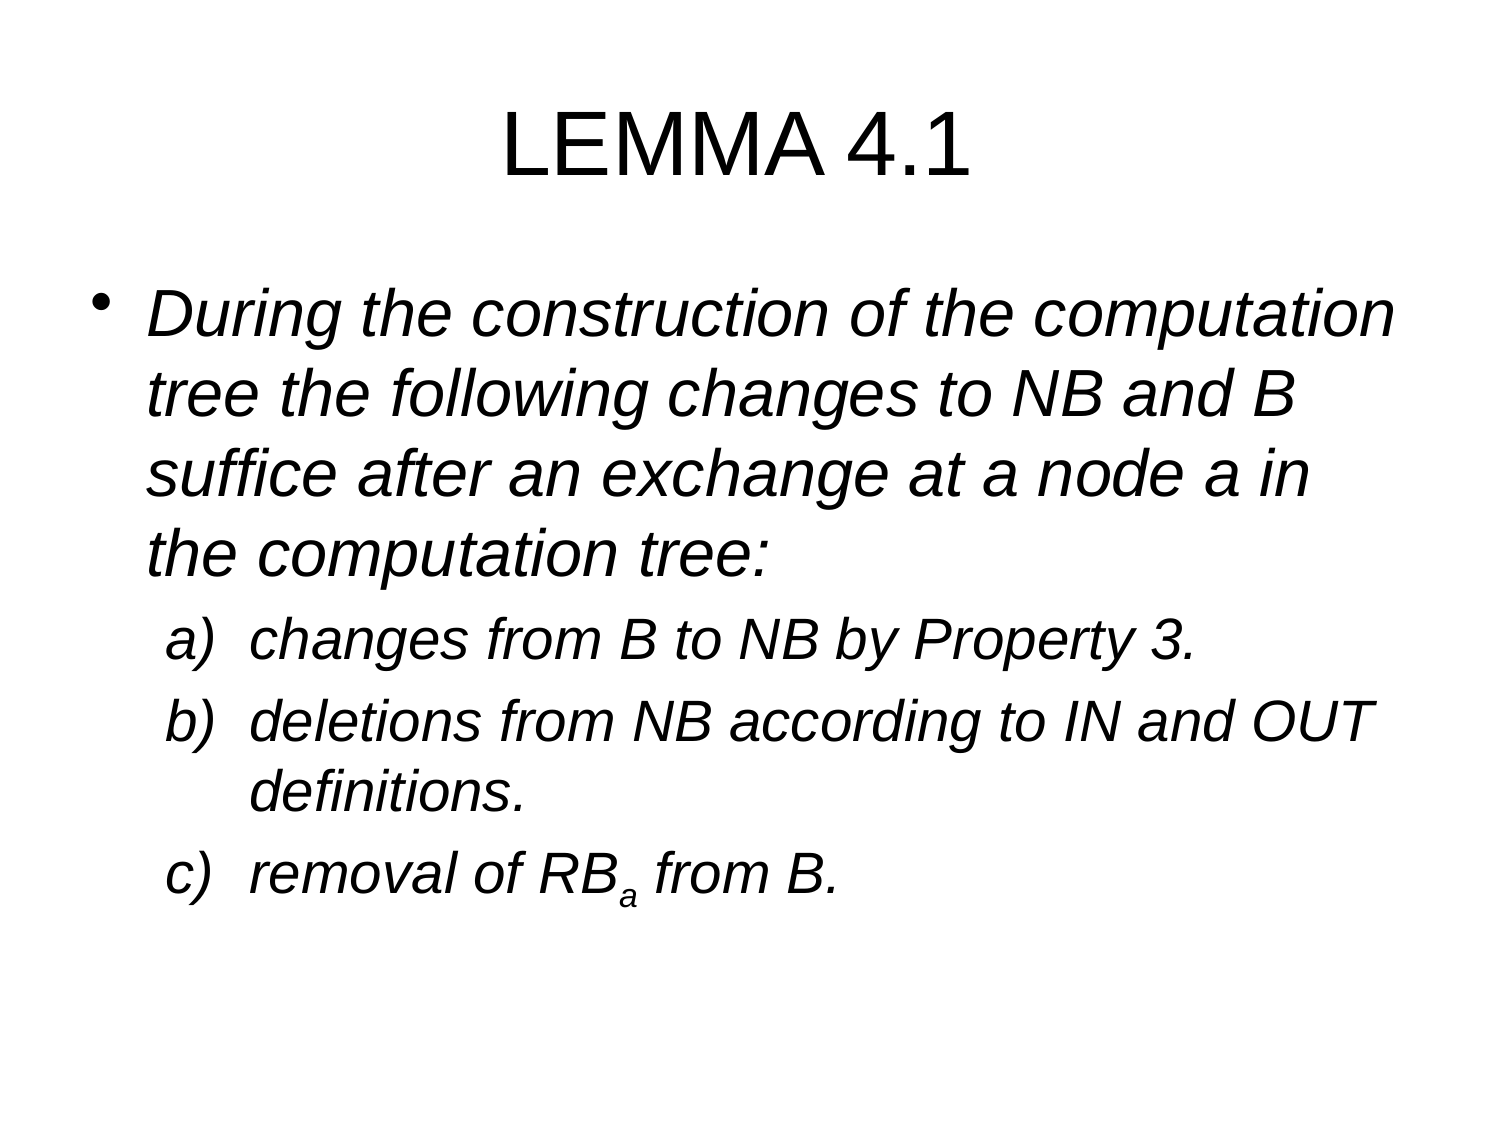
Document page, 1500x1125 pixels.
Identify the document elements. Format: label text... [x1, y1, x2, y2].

list During the construction of the computation tree the following changes to NB and B suffice after an exchange at a node a in the computation tree: changes from B to NB by Property 3. deletions from NB according to IN and OUT definitions. removal of RBa from B. [74, 262, 1426, 1006]
title LEMMA 4.1 [74, 44, 1426, 233]
